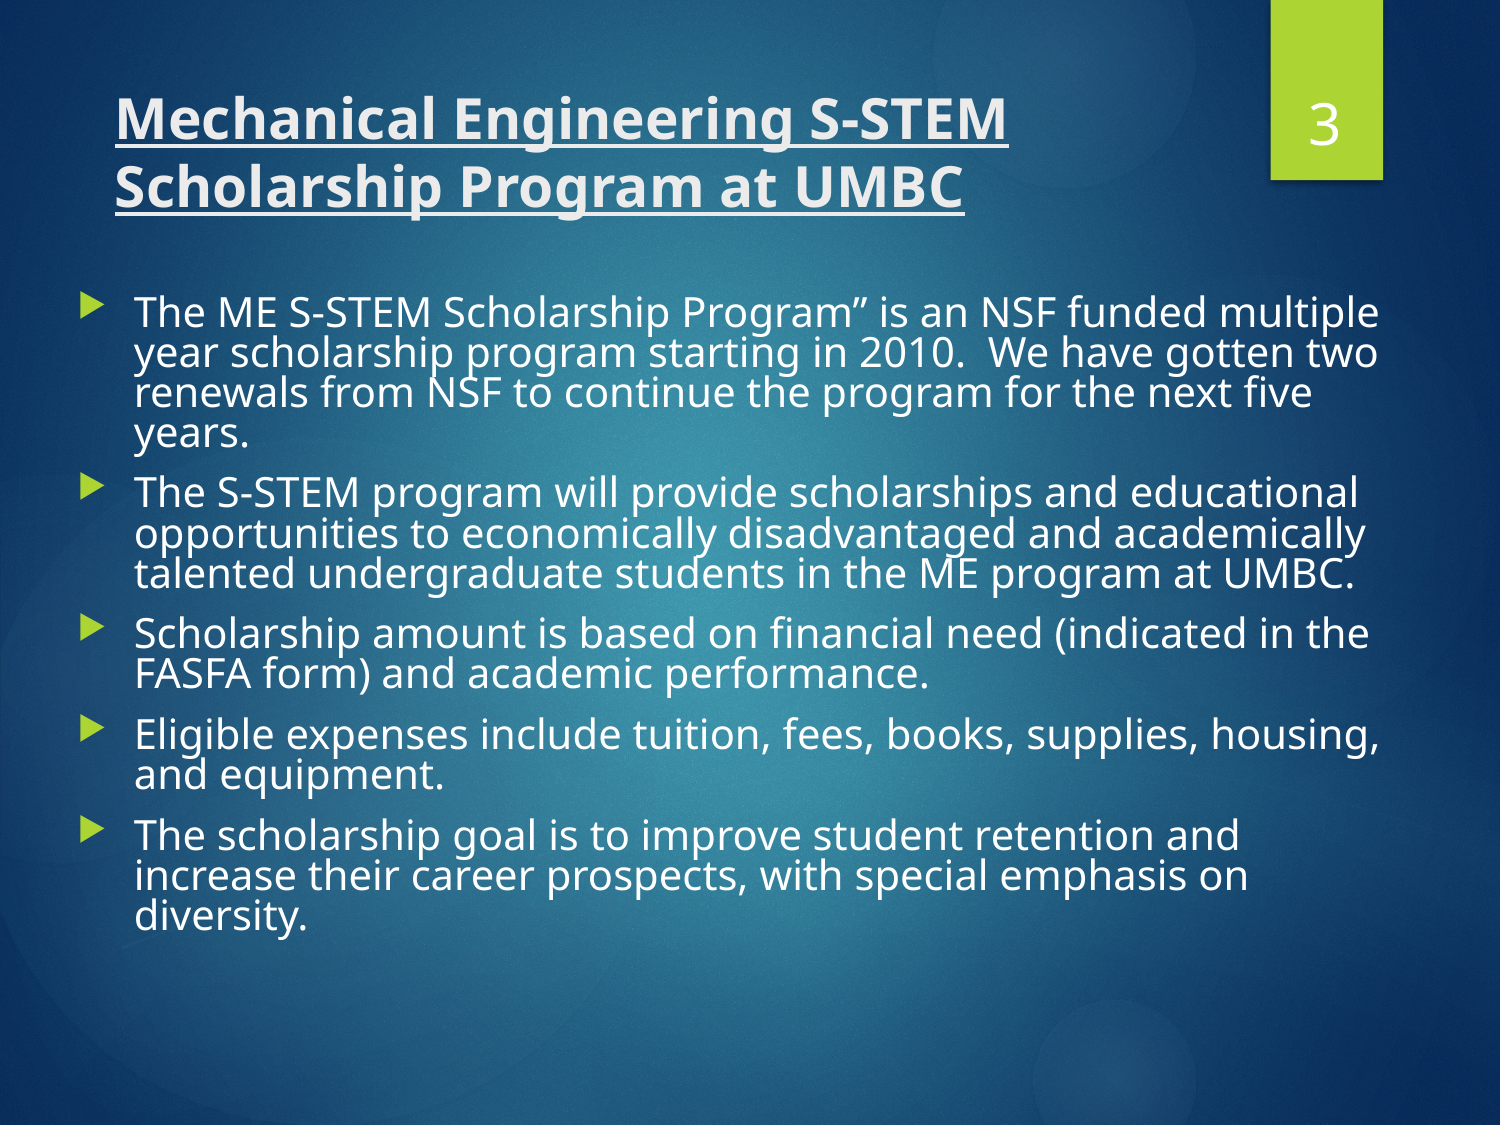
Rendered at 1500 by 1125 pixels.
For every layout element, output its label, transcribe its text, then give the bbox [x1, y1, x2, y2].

slide_number 3 [1273, 48, 1378, 175]
list The ME S-STEM Scholarship Program” is an NSF funded multiple year scholarship program starting in 2010. We have gotten two renewals from NSF to continue the program for the next five years. The S-STEM program will provide scholarships and educational opportunities to economically disadvantaged and academically talented undergraduate students in the ME program at UMBC. Scholarship amount is based on financial need (indicated in the FASFA form) and academic performance. Eligible expenses include tuition, fees, books, supplies, housing, and equipment. The scholarship goal is to improve student retention and increase their career prospects, with special emphasis on diversity. [62, 287, 1425, 1088]
title Mechanical Engineering S-STEM Scholarship Program at UMBC [99, 75, 1360, 227]
